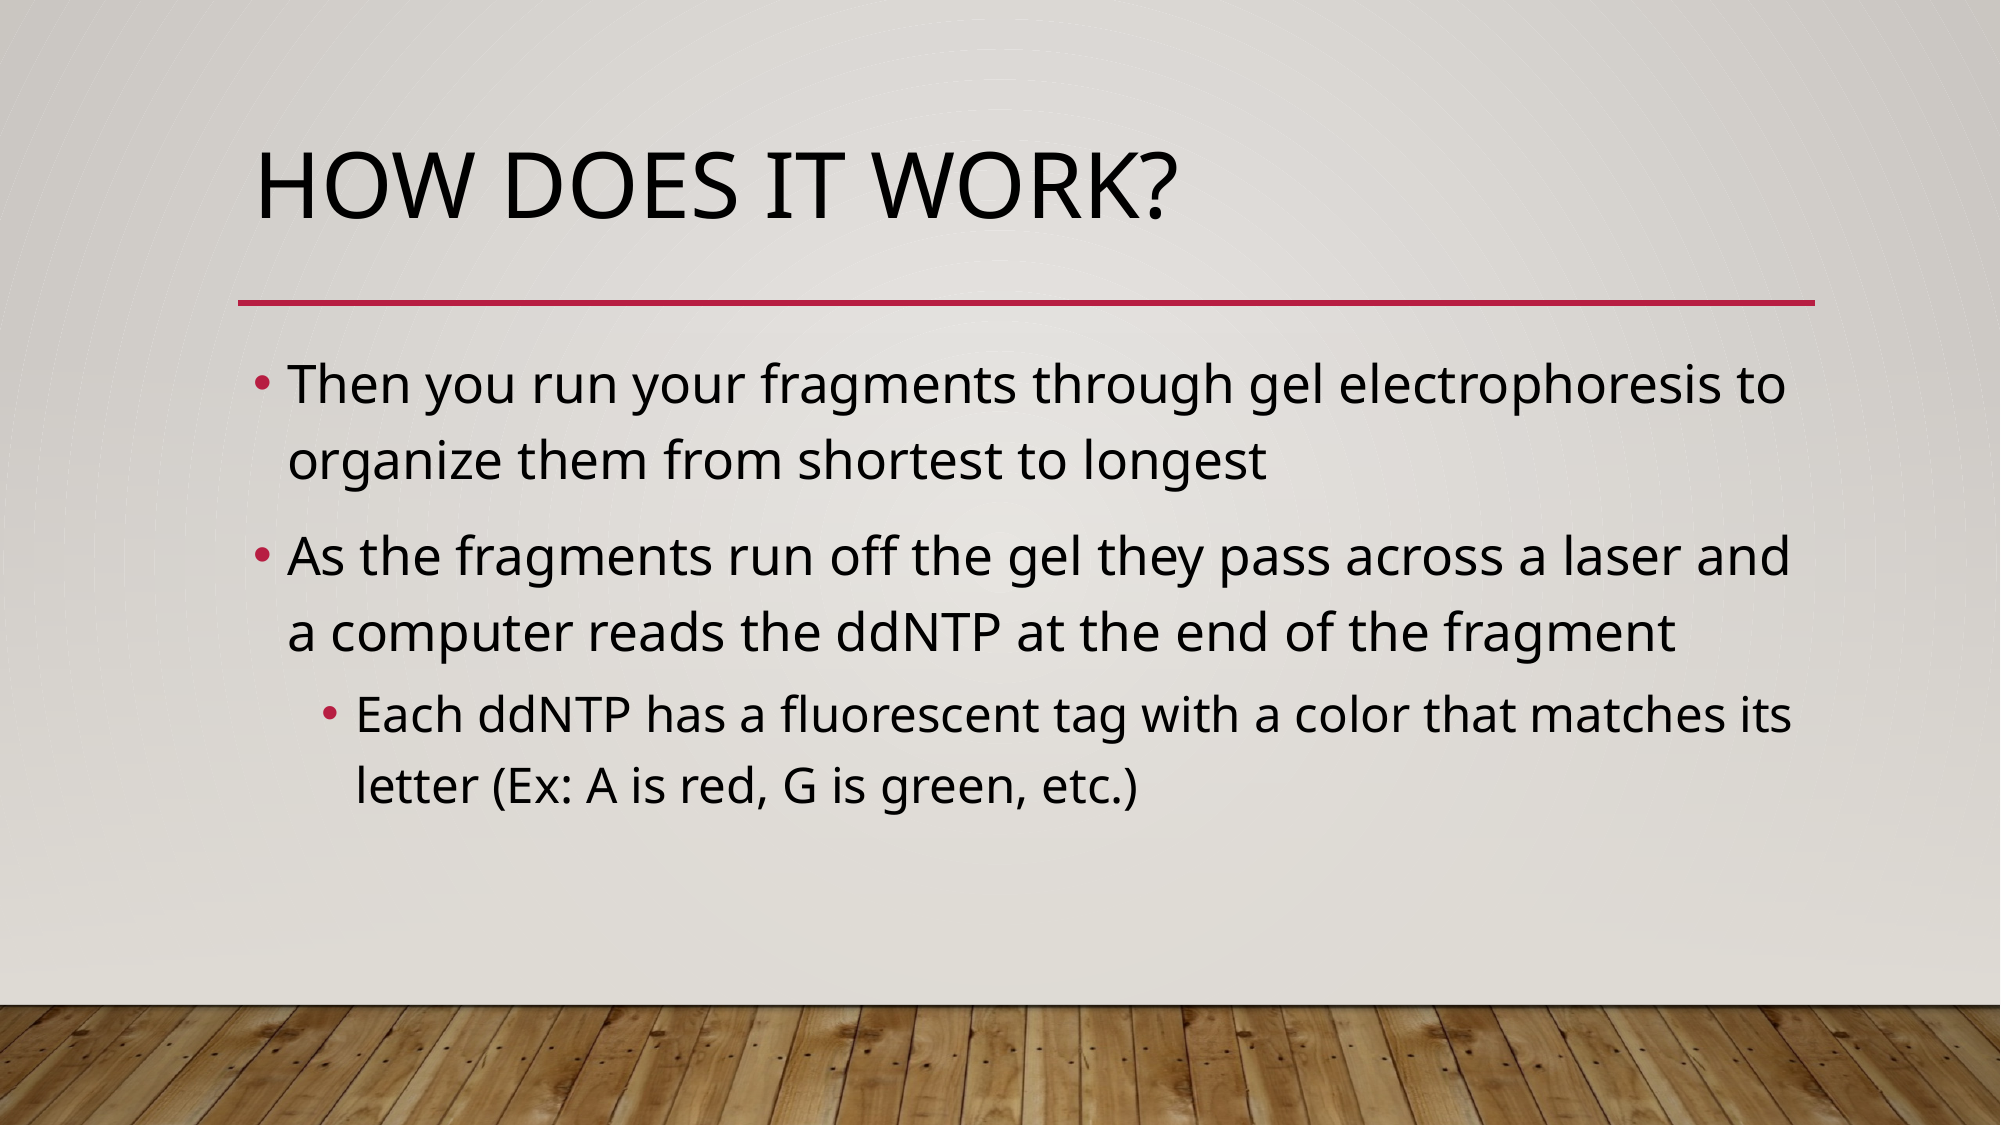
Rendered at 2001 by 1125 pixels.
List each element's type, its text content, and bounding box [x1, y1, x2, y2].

title How does it work? [238, 131, 1814, 305]
picture [0, 1005, 2000, 1125]
list Then you run your fragments through gel electrophoresis to organize them from shortest to longest As the fragments run off the gel they pass across a laser and a computer reads the ddNTP at the end of the fragment Each ddNTP has a fluorescent tag with a color that matches its letter (Ex: A is red, G is green, etc.) [238, 330, 1814, 897]
